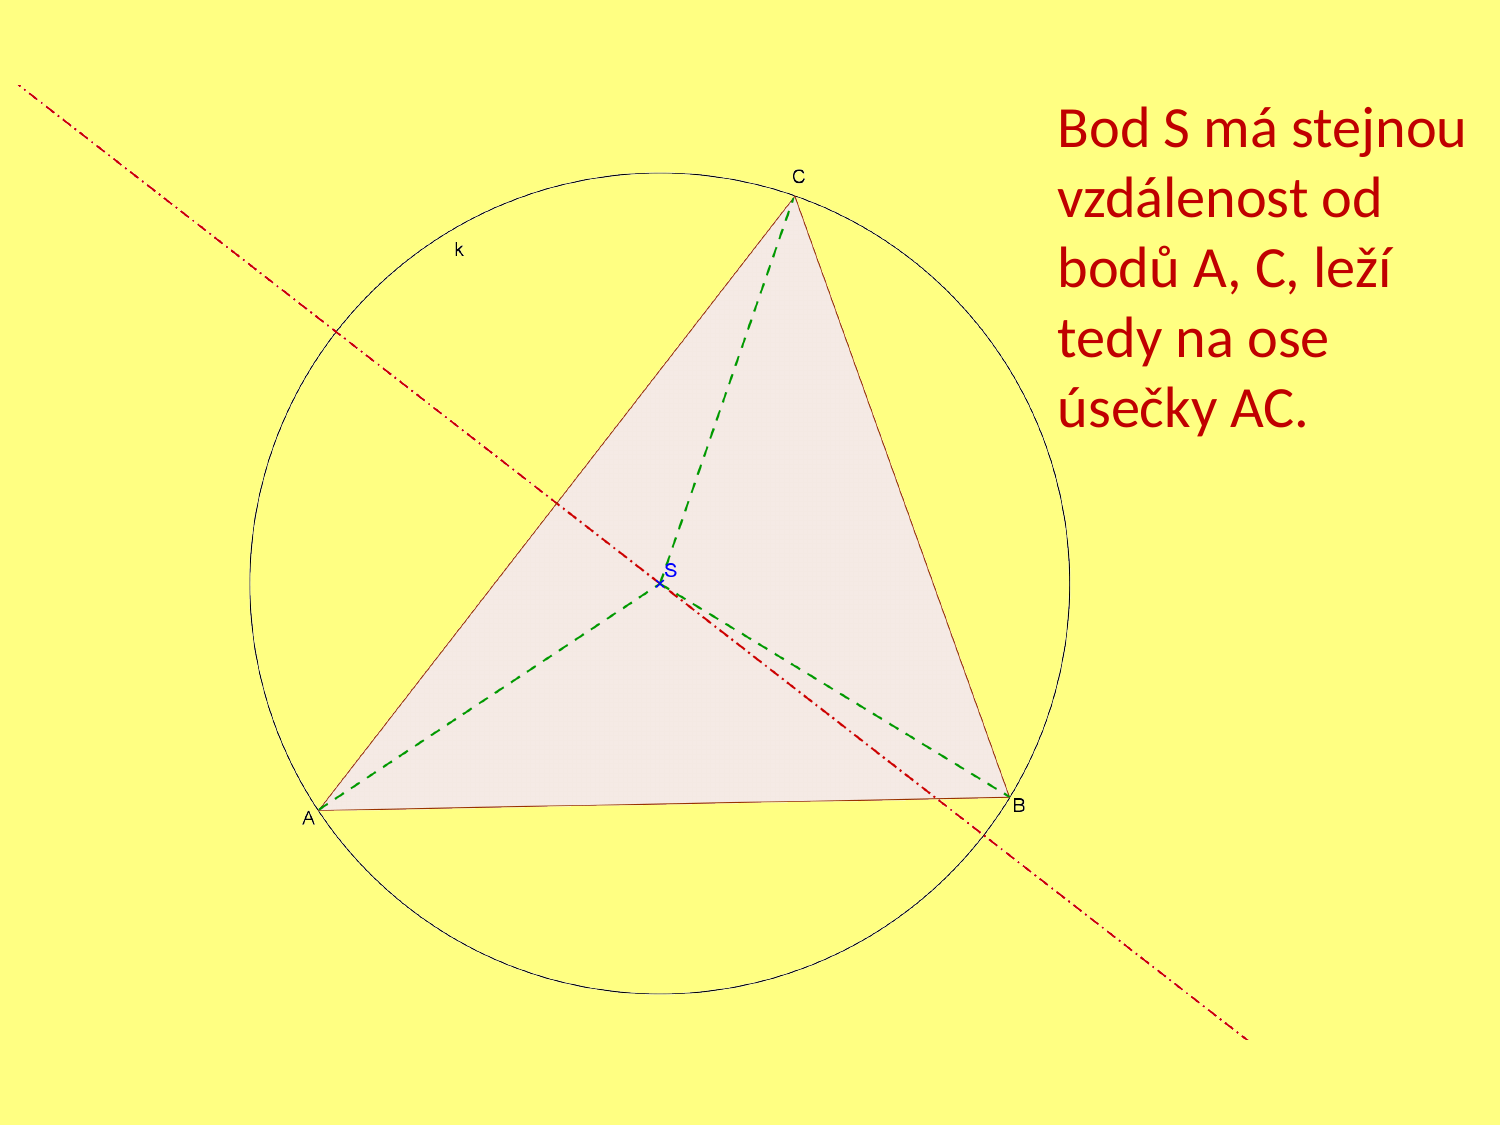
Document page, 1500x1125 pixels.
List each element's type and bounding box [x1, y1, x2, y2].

picture [0, 85, 1500, 1040]
